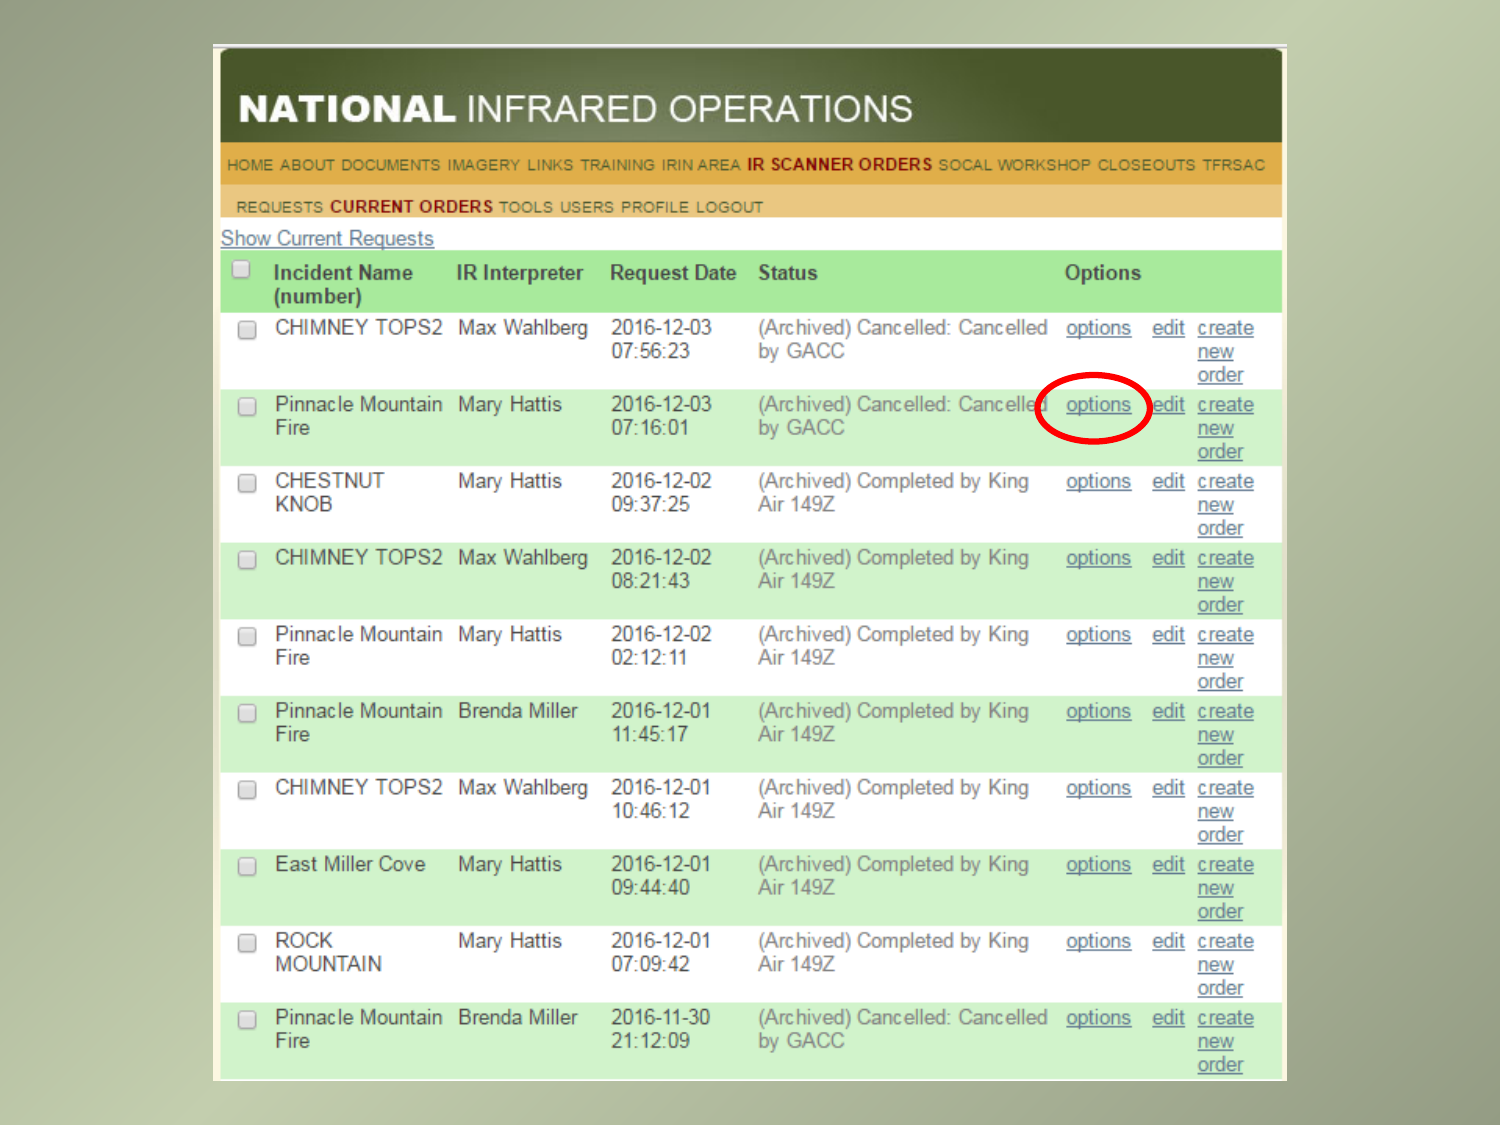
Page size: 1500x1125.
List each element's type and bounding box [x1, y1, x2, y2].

picture [212, 44, 1287, 1081]
